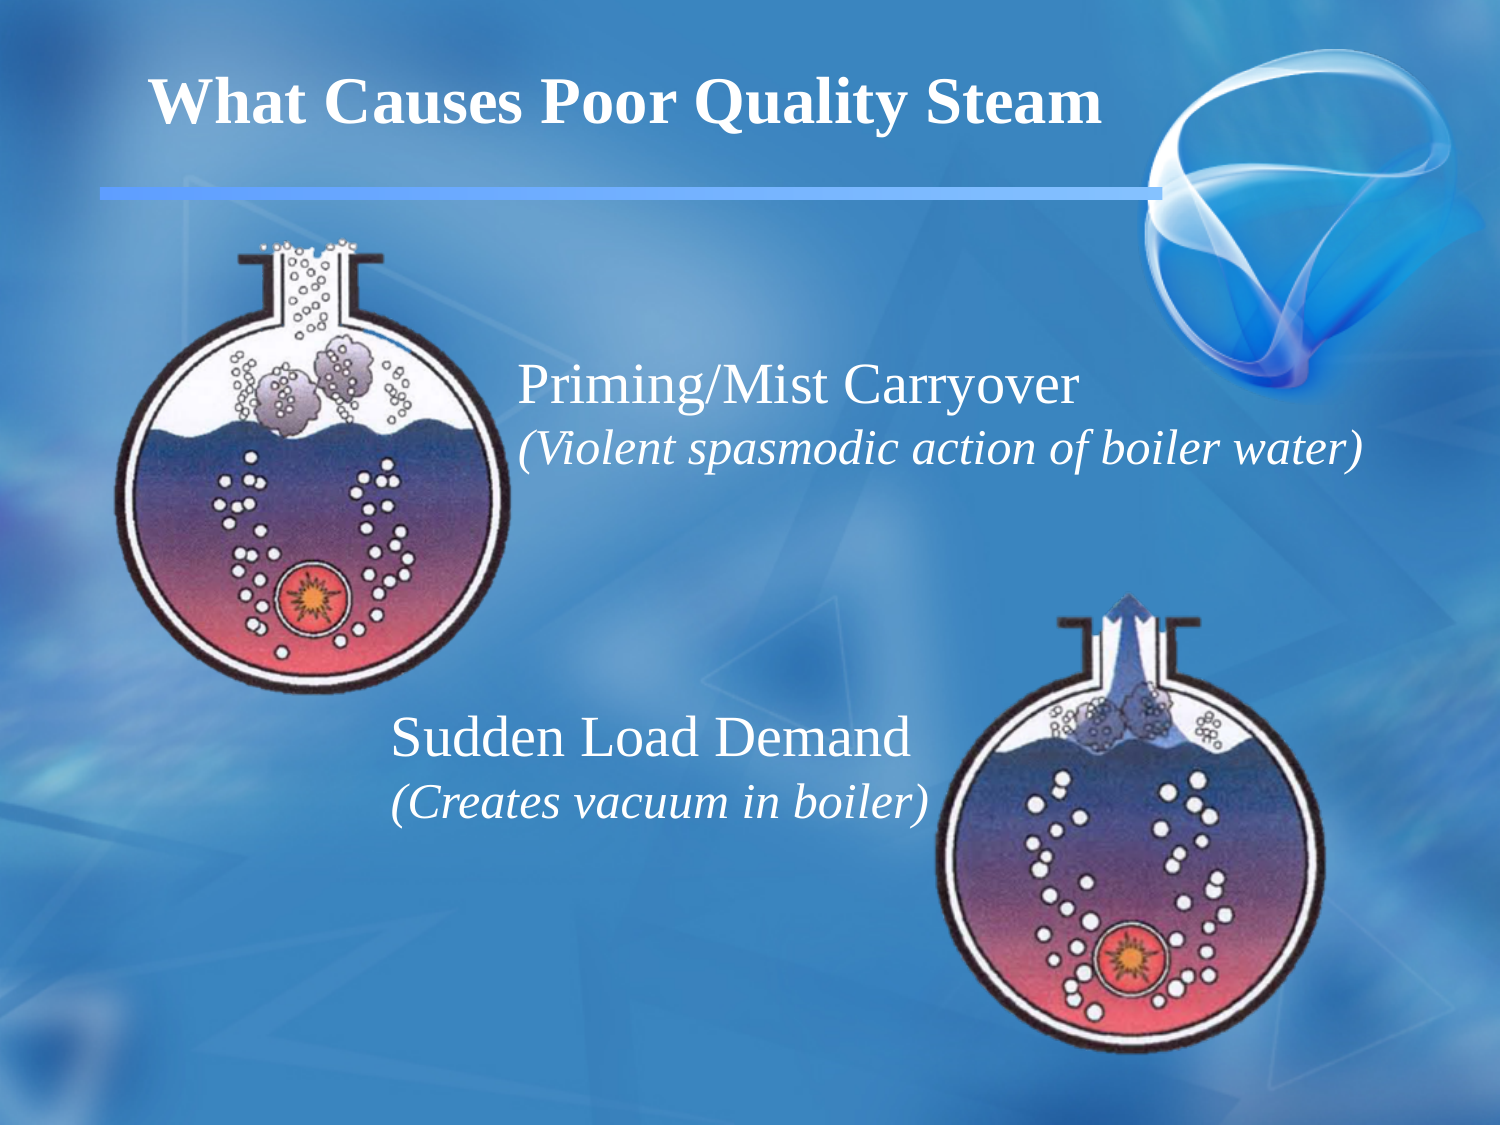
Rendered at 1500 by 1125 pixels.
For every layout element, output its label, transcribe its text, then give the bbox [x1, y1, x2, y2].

text_box What Causes Poor Quality Steam [132, 49, 1136, 145]
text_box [49, 212, 1383, 731]
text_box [374, 549, 1406, 1103]
picture [0, 0, 1500, 1125]
